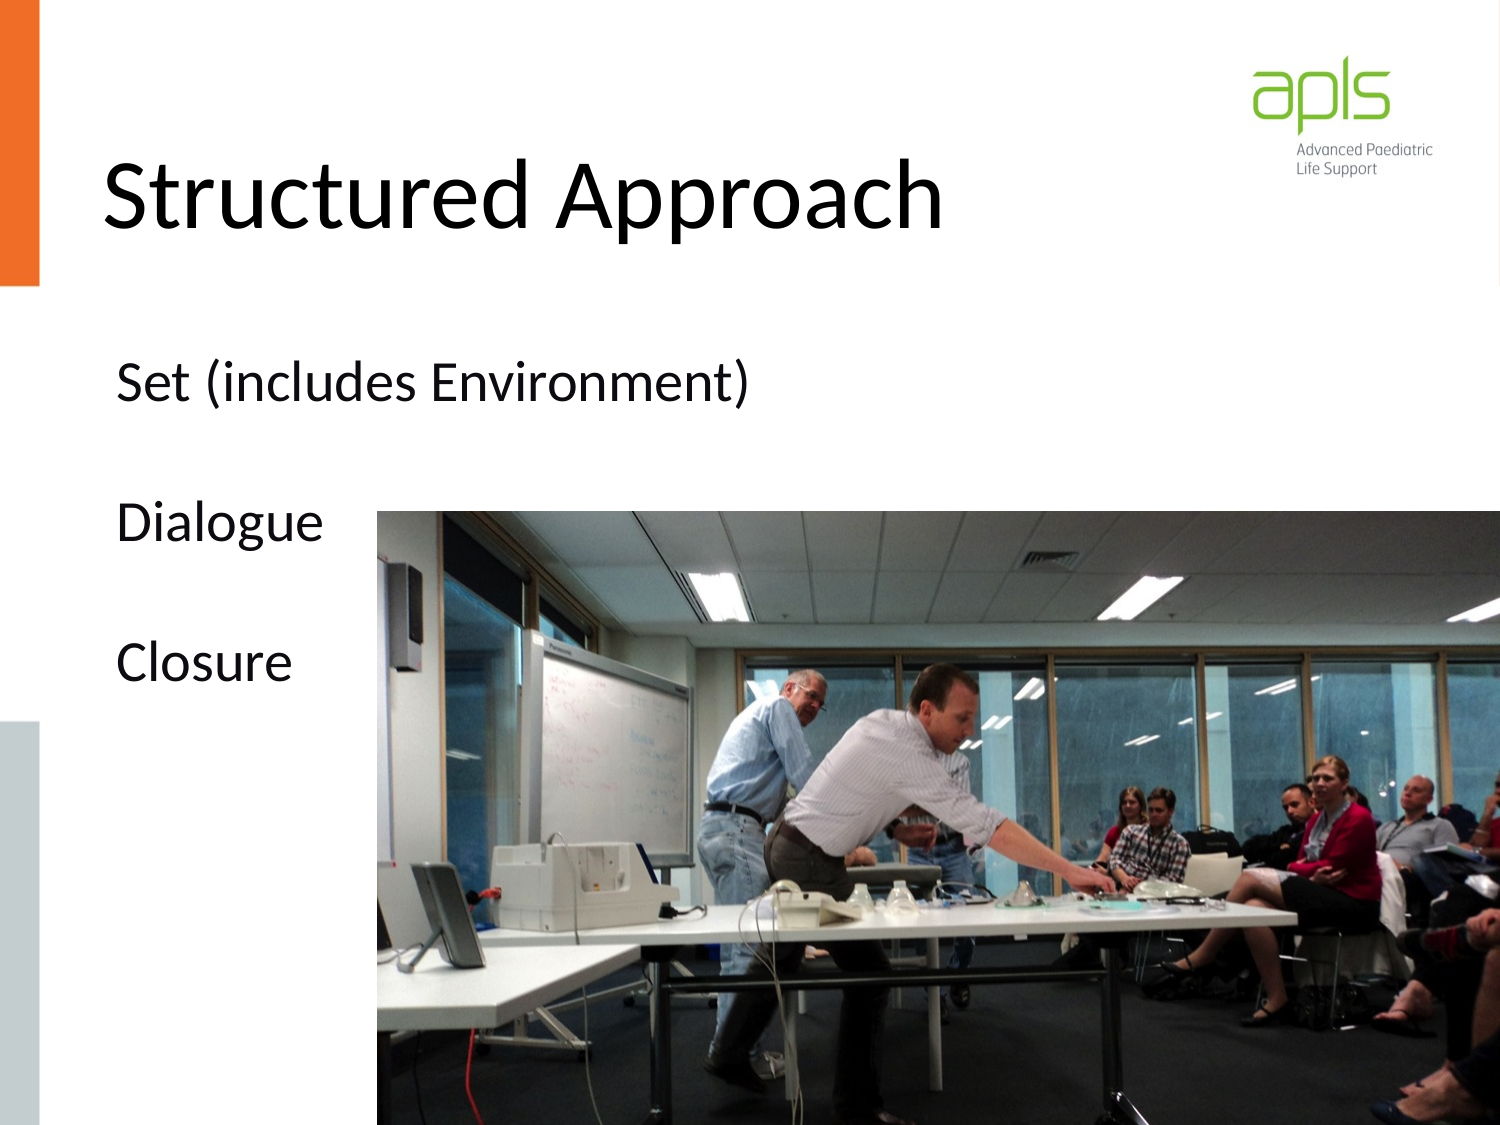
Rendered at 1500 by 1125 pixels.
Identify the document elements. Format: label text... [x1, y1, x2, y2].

title Structured Approach [87, 101, 1388, 277]
text_box Set (includes Environment) Dialogue Closure [88, 335, 1459, 701]
picture [0, 0, 1500, 1125]
